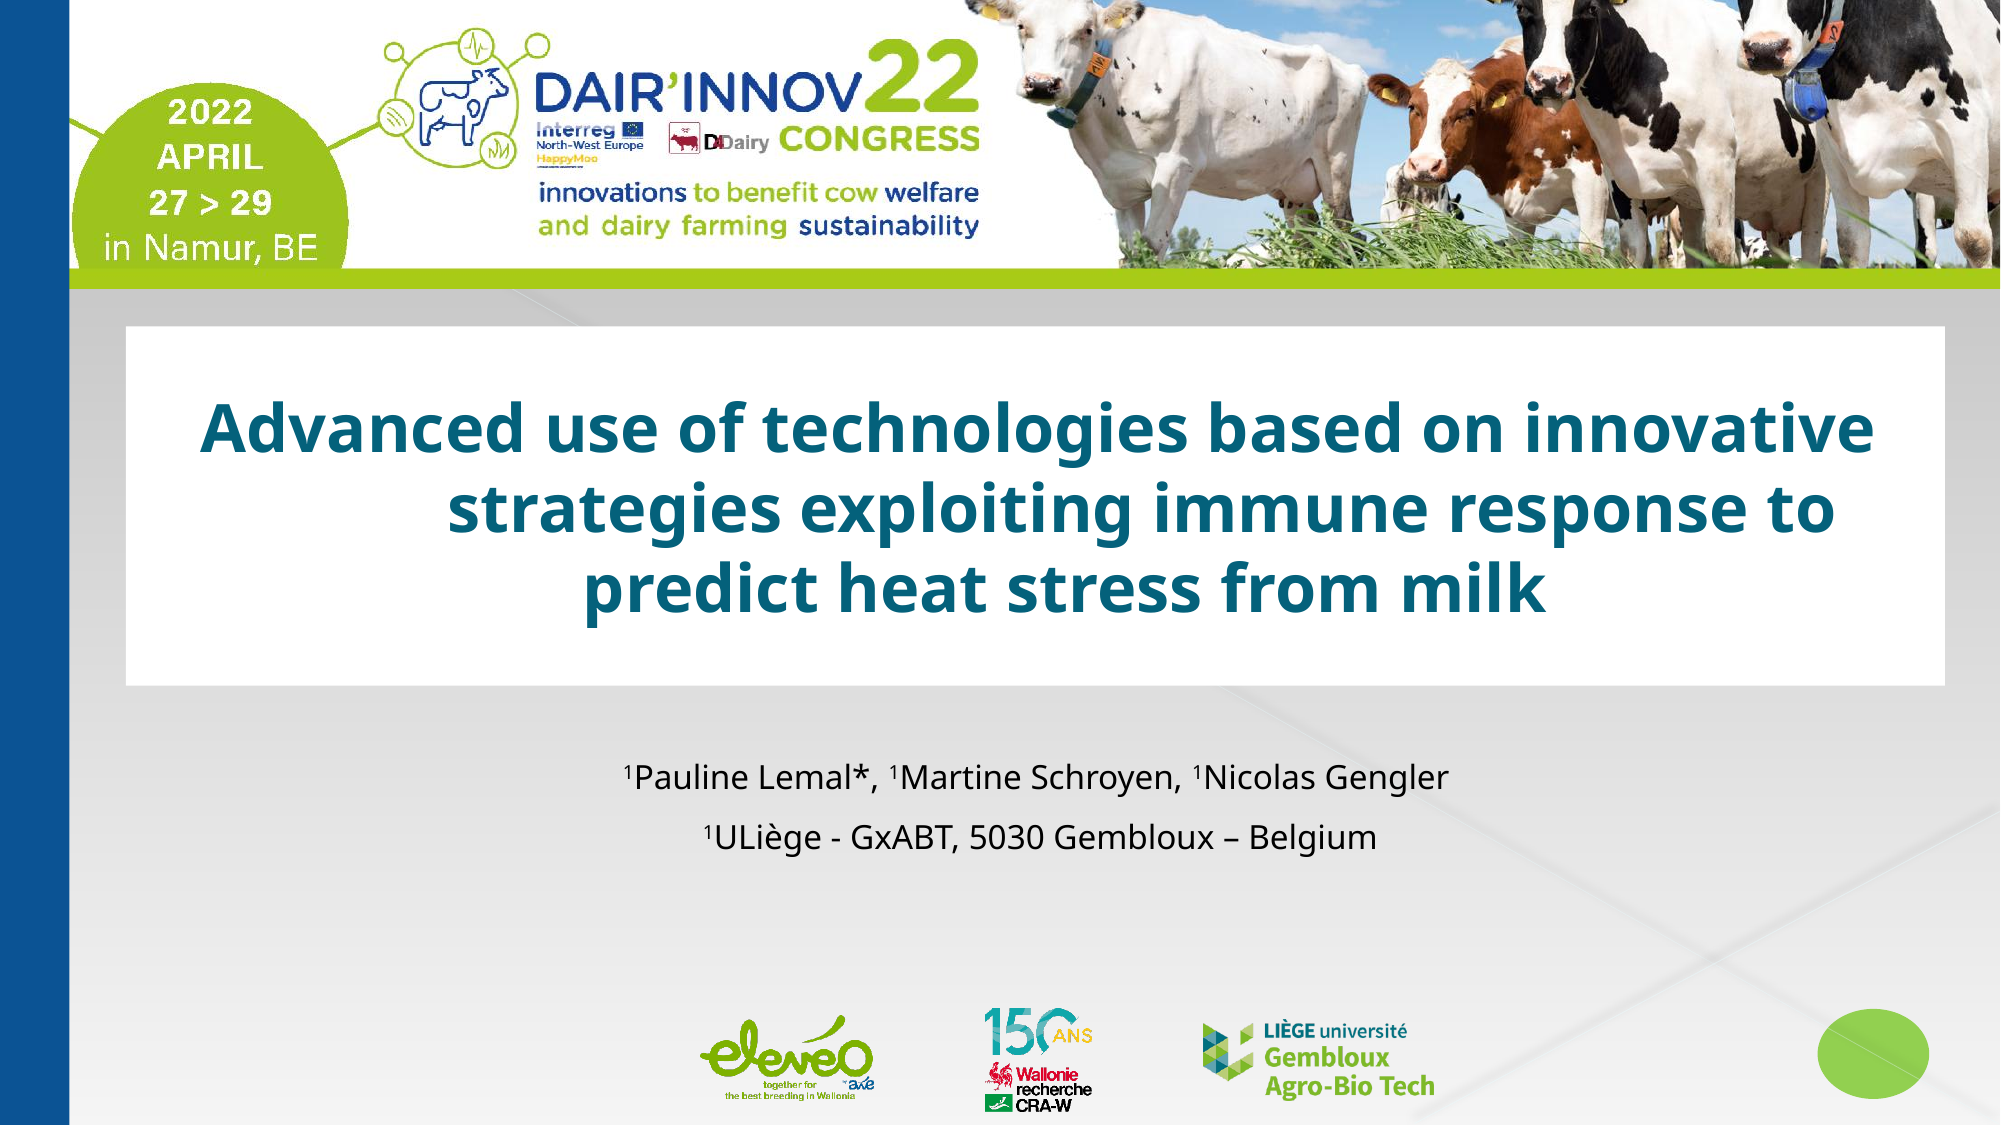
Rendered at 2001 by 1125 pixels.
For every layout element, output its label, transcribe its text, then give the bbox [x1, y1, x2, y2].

title Advanced use of technologies based on innovative strategies exploiting immune response to predict heat stress from milk [125, 326, 1945, 686]
picture [1203, 1019, 1434, 1101]
picture [985, 1008, 1092, 1112]
picture [70, 0, 2001, 289]
text_box 1Pauline Lemal*, 1Martine Schroyen, 1Nicolas Gengler 1ULiège - GxABT, 5030 Gembloux – Belgium [561, 702, 1510, 799]
picture [700, 1015, 874, 1101]
